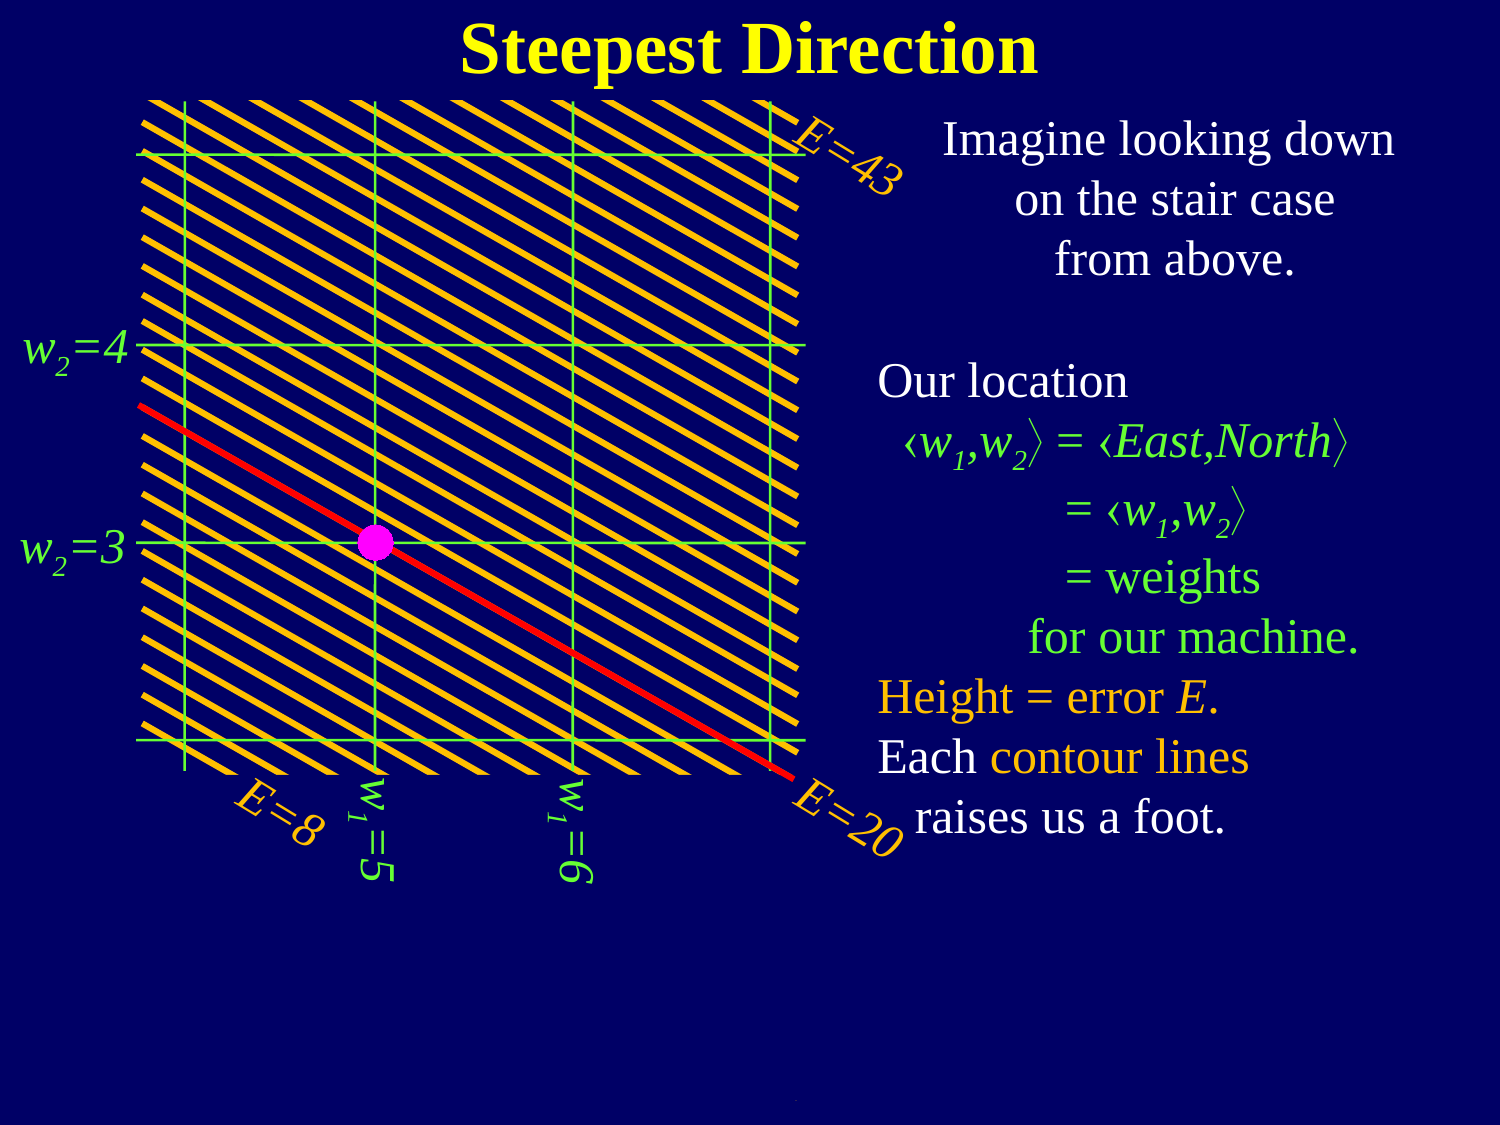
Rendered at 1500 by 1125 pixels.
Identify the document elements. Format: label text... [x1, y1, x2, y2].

text_box Steepest Direction [973, 0, 1388, 97]
text_box Our location w1,w2 = East,North = w1,w2 = weights for our machine. Height = error E. Each contour lines raises us a foot. [973, 339, 1500, 852]
text_box Imagine looking down on the stair case from above. [973, 97, 1463, 293]
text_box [140, 406, 792, 779]
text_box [119, 0, 969, 1101]
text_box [4, 102, 805, 982]
